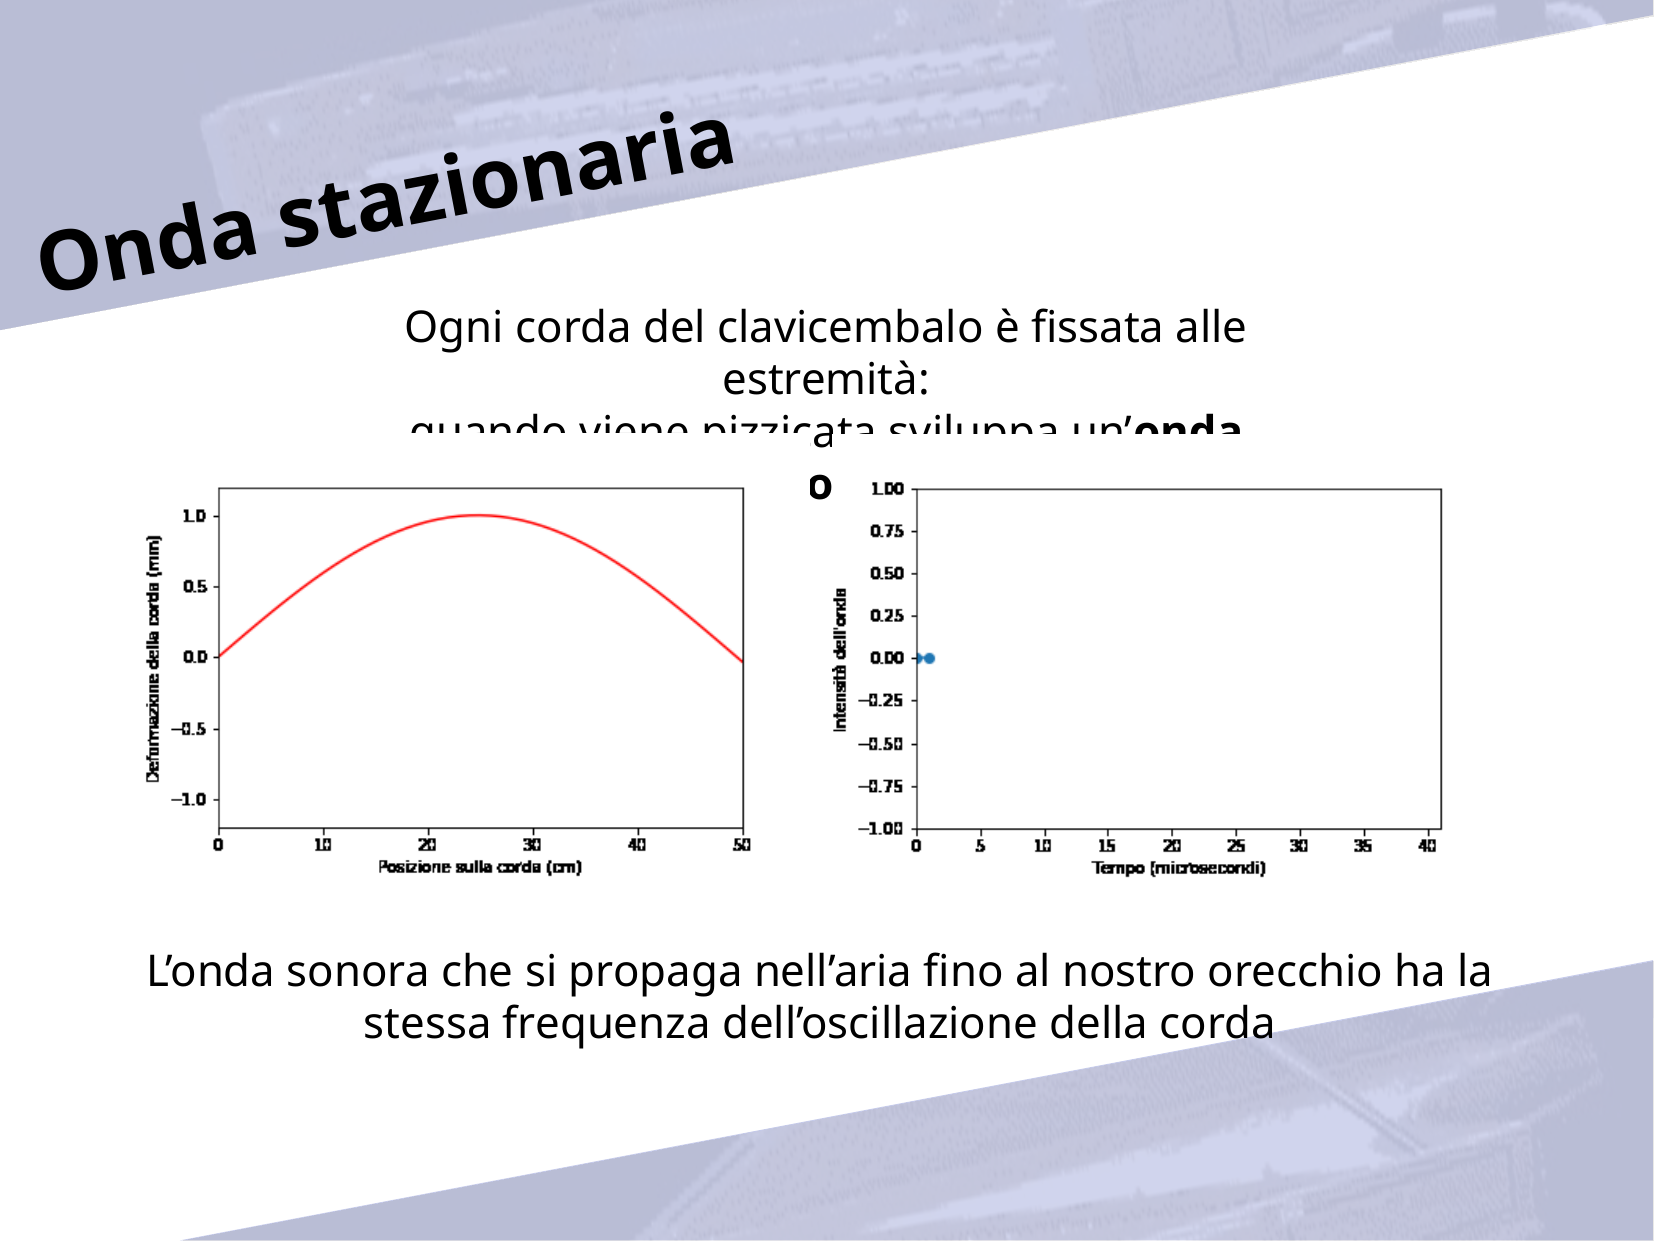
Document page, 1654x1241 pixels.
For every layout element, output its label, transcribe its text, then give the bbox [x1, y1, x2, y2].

picture [832, 433, 1508, 885]
picture [134, 432, 810, 884]
text_box L’onda sonora che si propaga nell’aria fino al nostro orecchio ha la stessa frequenza dell’oscillazione della corda [111, 934, 1529, 1066]
text_box Onda stazionaria [17, 0, 1518, 365]
text_box Ogni corda del clavicembalo è fissata alle estremità: quando viene pizzicata sviluppa un’onda stazionaria [282, 291, 1371, 423]
